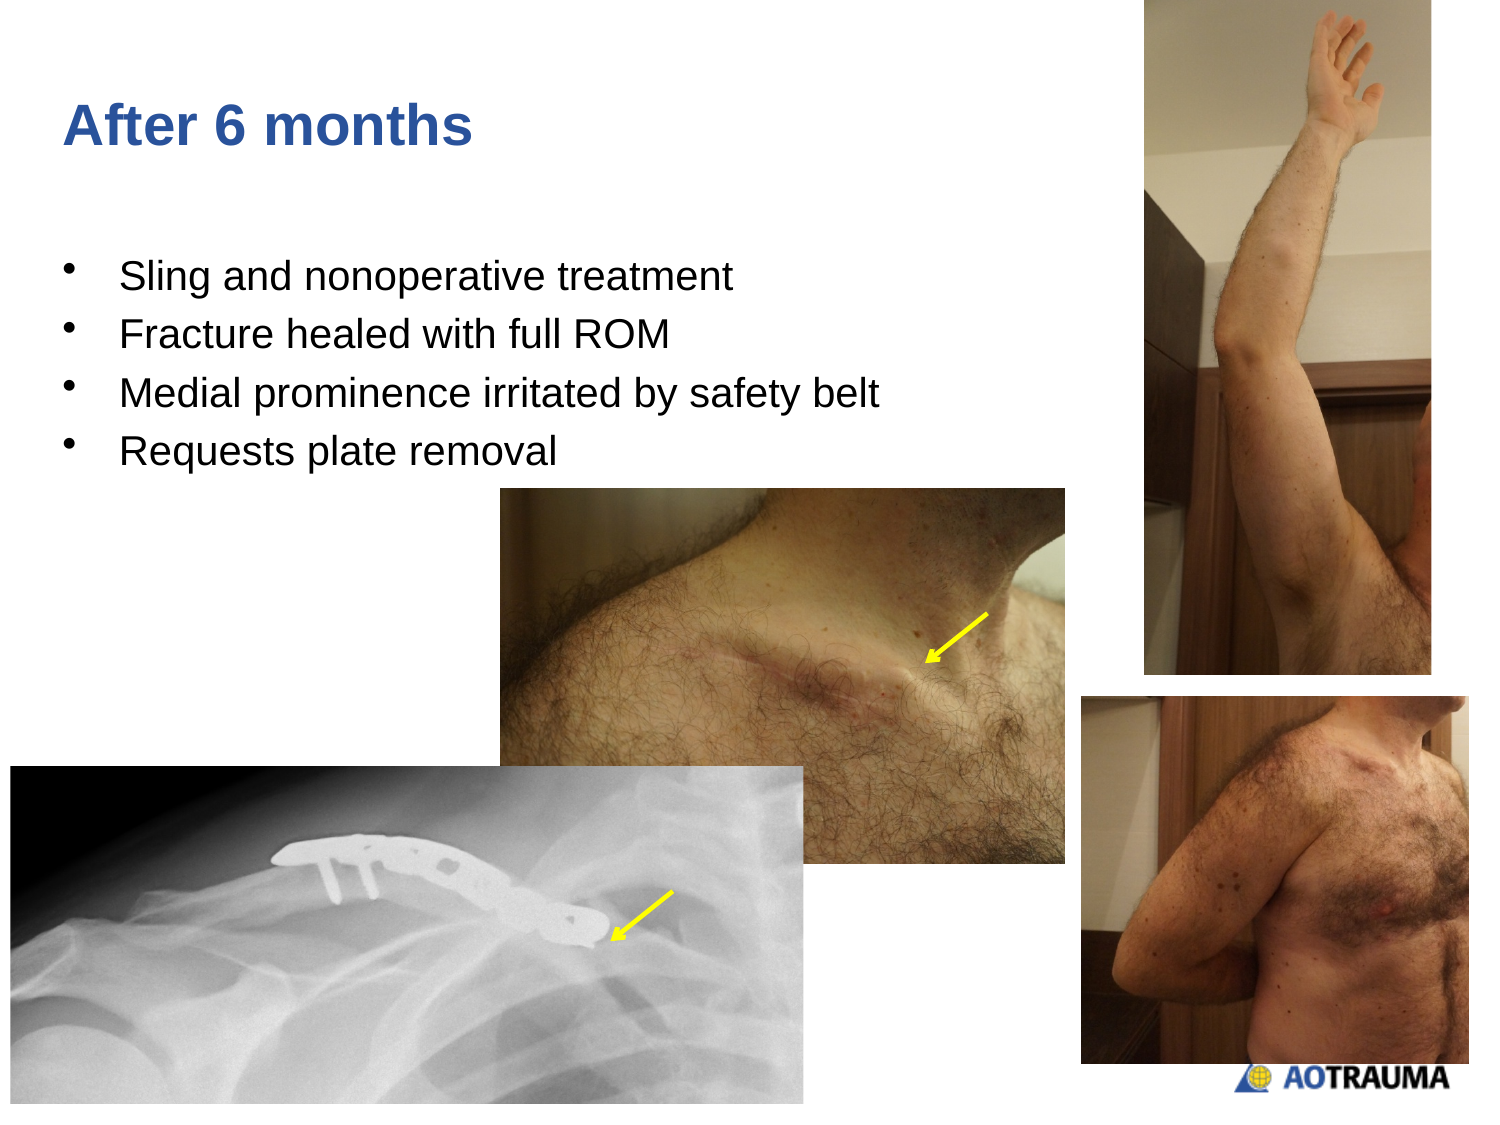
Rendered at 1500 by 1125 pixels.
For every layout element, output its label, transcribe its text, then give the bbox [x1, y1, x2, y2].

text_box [610, 890, 673, 942]
title After 6 months [62, 87, 1138, 200]
picture [10, 488, 1065, 1104]
list Sling and nonoperative treatment Fracture healed with full ROM Medial prominence irritated by safety belt Requests plate removal [62, 248, 1421, 987]
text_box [924, 613, 988, 664]
picture [1080, 695, 1500, 1104]
picture [1143, 0, 1432, 676]
